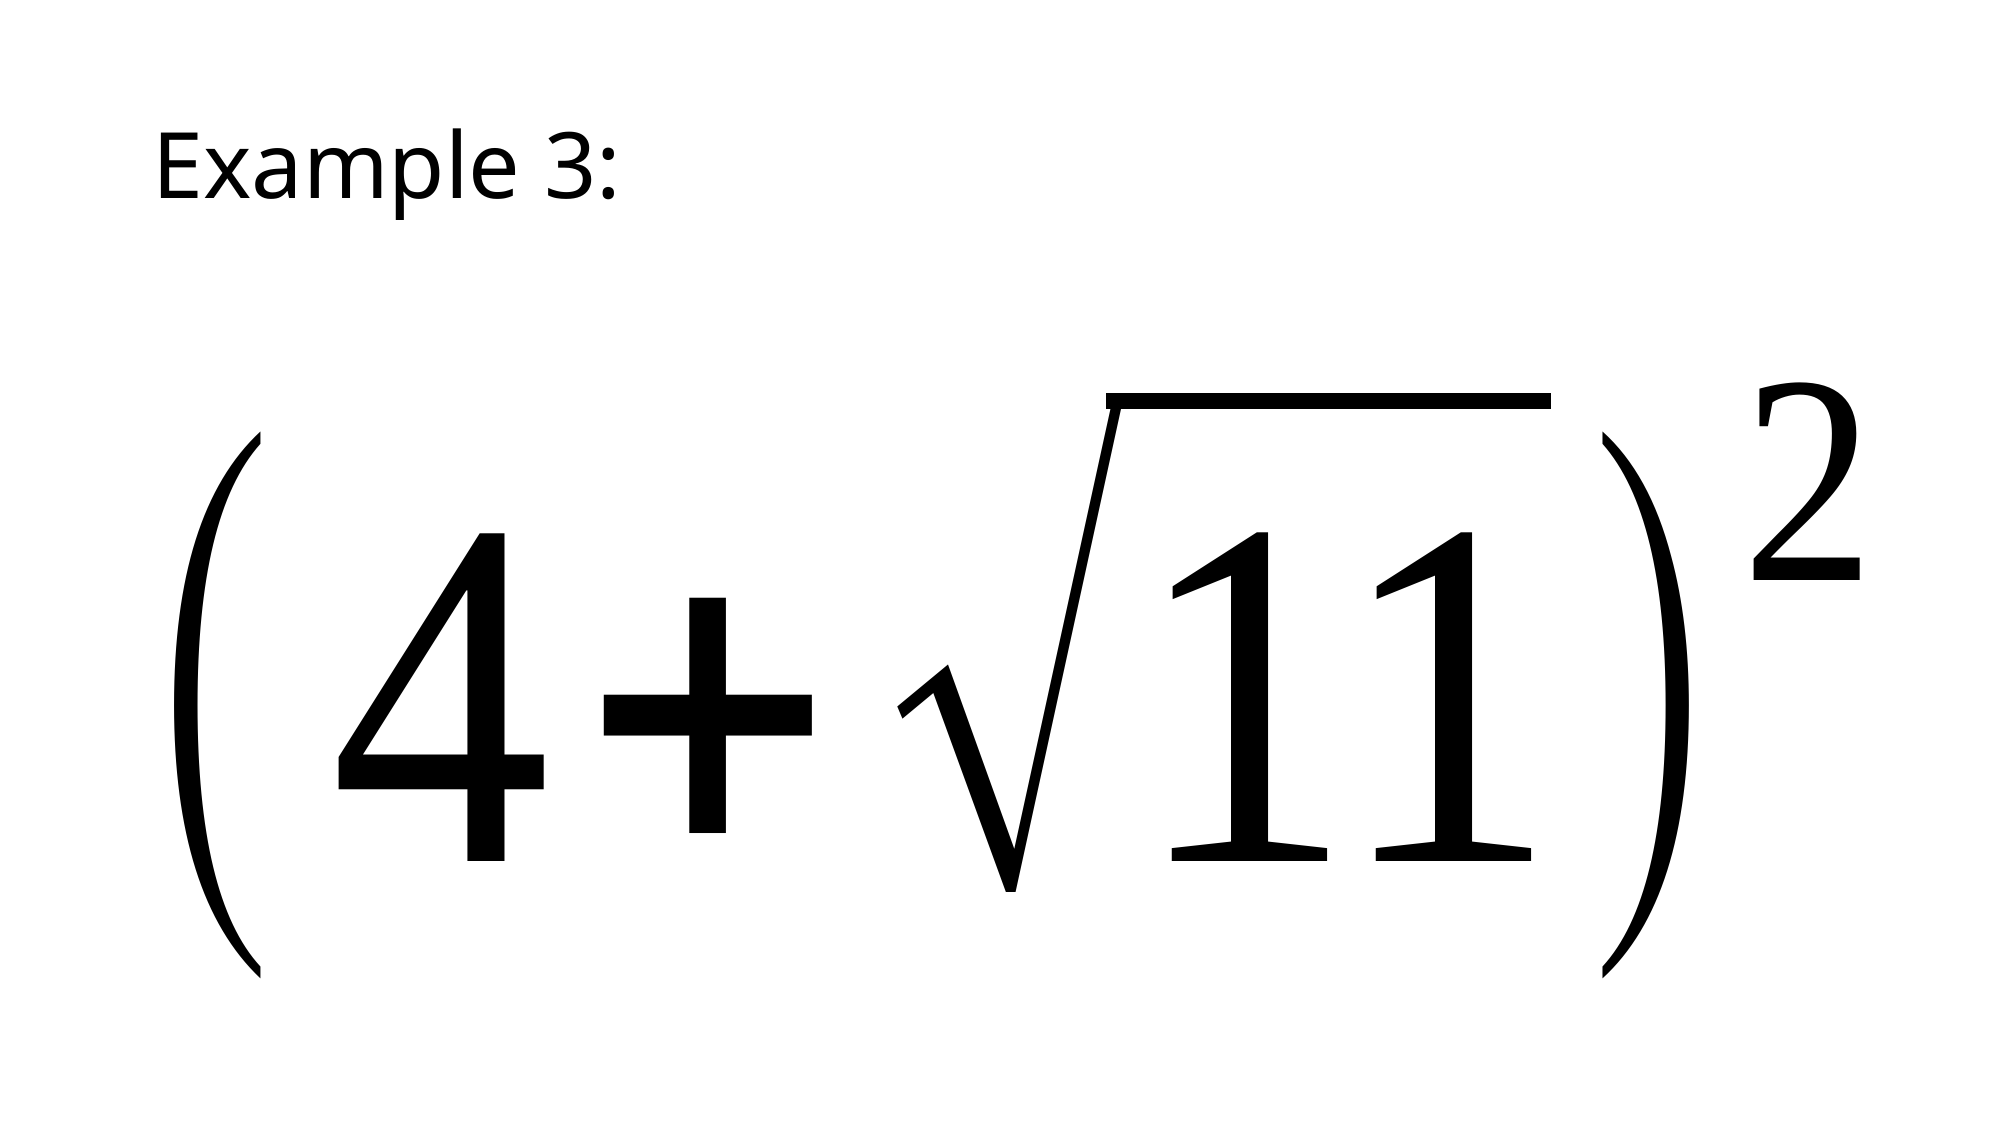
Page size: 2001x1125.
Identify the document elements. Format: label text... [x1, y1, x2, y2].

title Example 3: [137, 59, 1863, 278]
